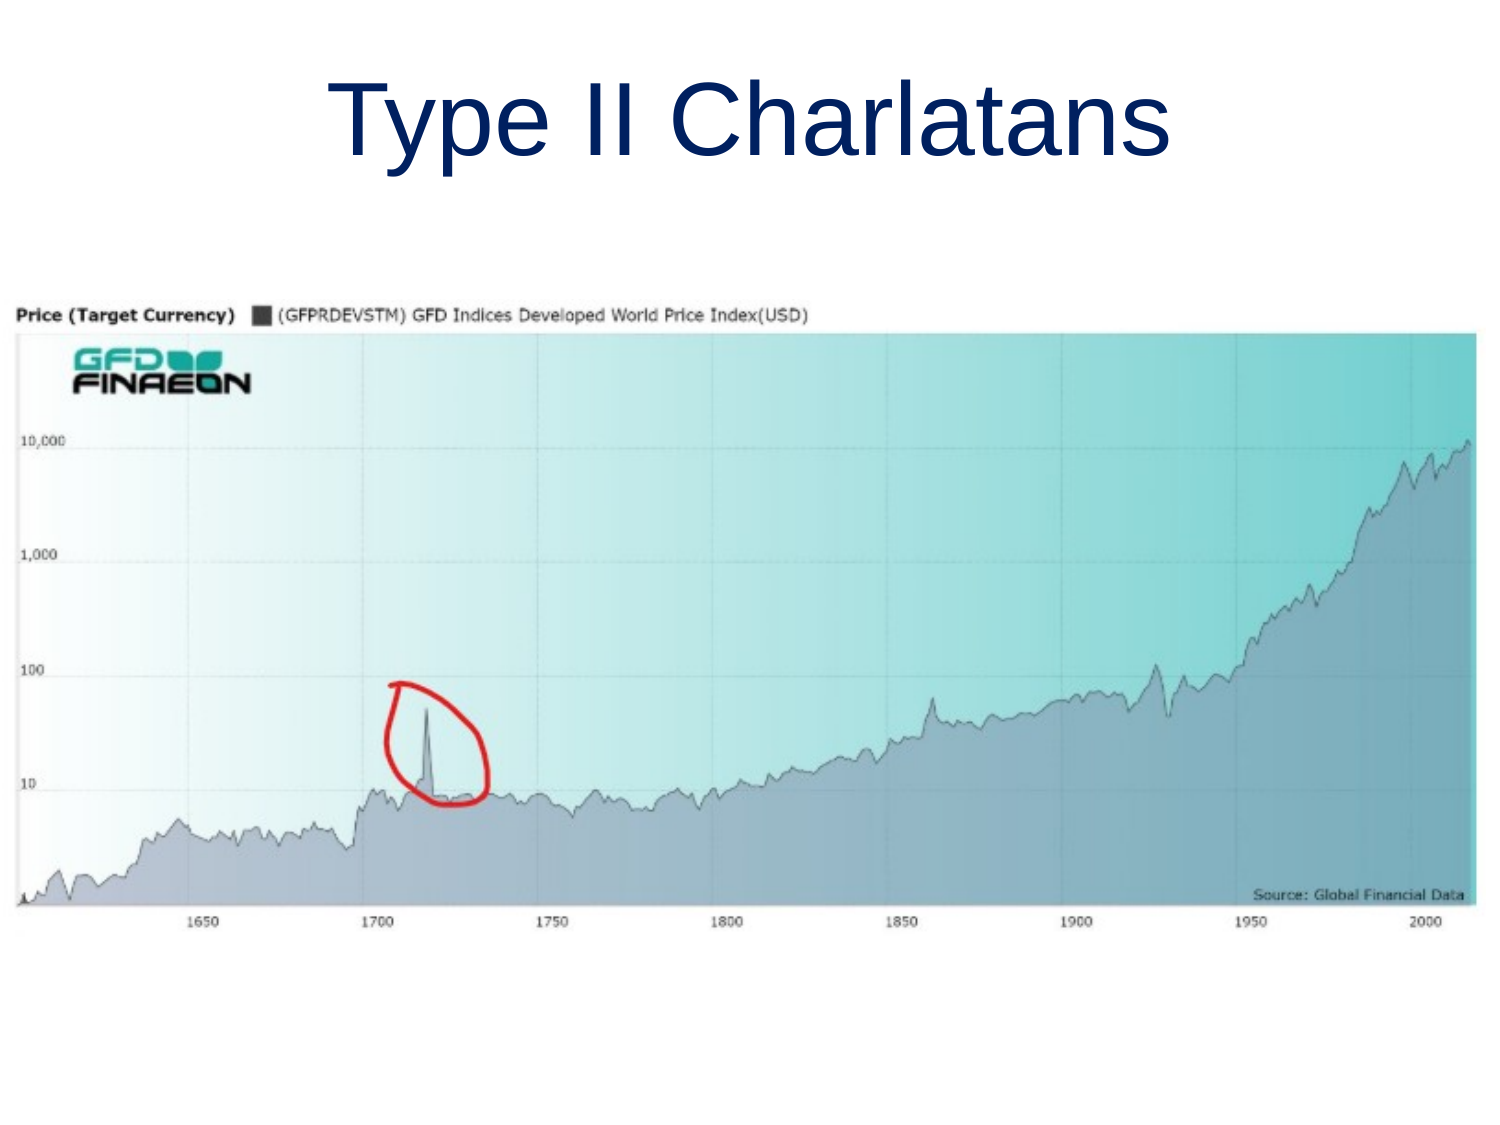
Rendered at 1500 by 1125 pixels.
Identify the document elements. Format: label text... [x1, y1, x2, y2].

text_box Type II Charlatans [0, 0, 1500, 227]
picture [2, 299, 1486, 938]
